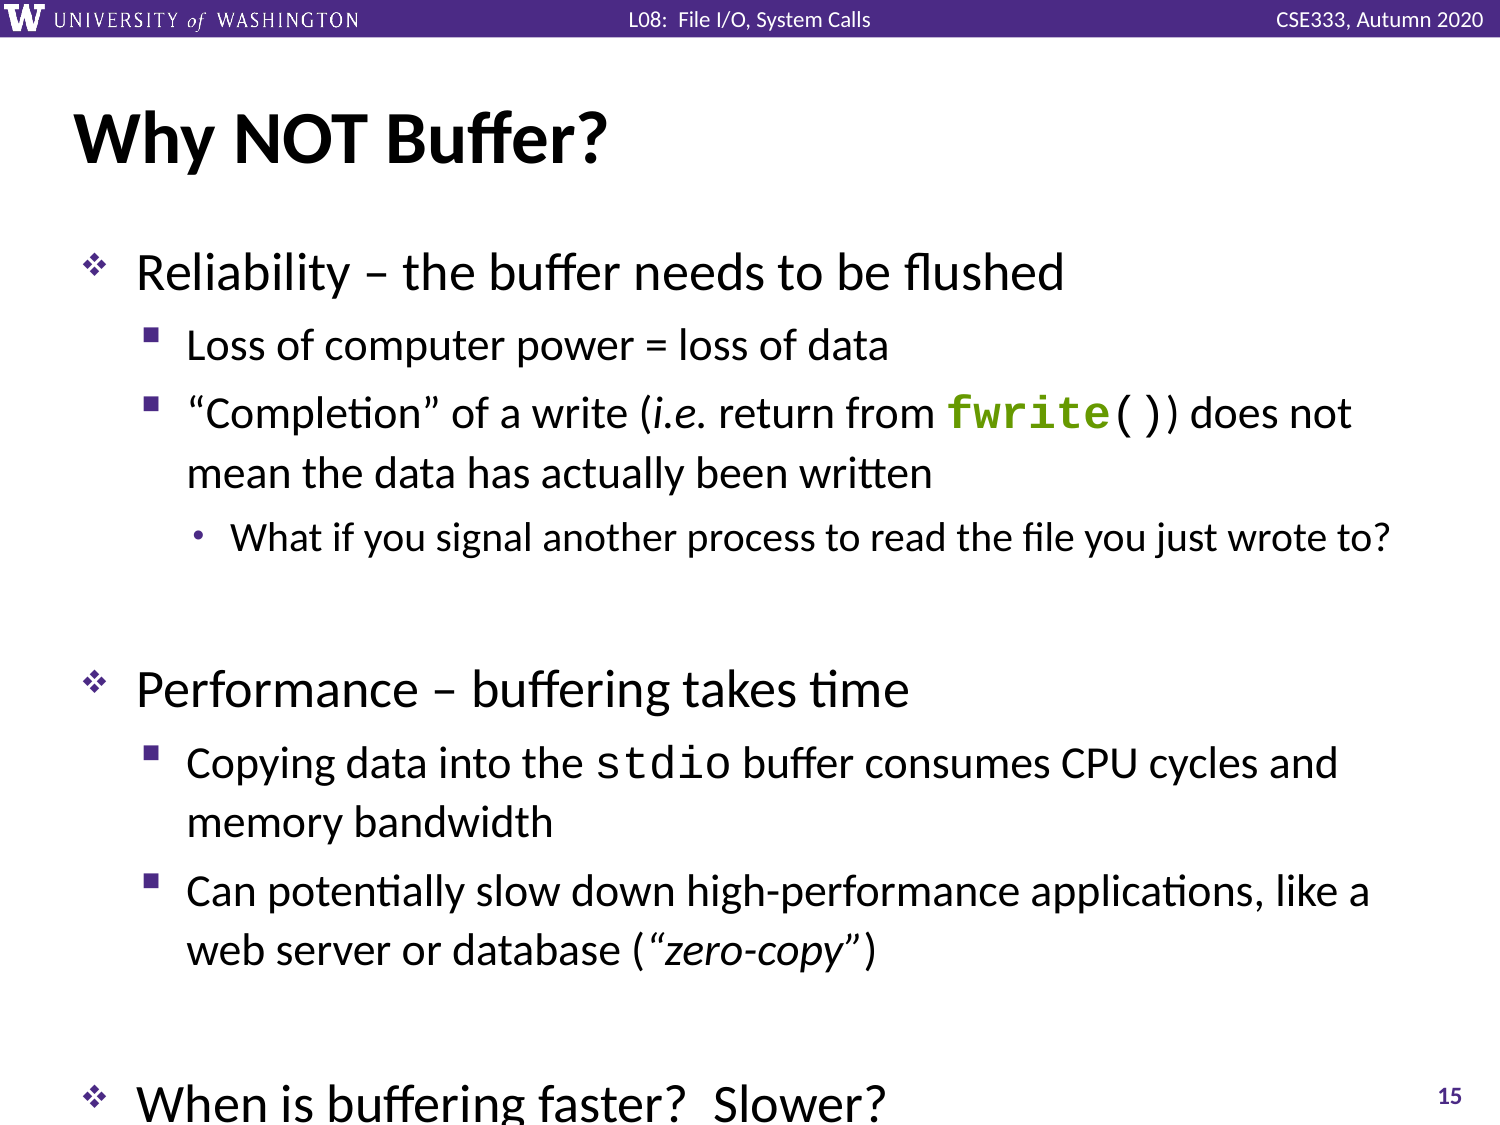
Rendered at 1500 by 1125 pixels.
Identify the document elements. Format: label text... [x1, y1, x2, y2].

list Reliability – the buffer needs to be flushed Loss of computer power = loss of data “Completion” of a write (i.e. return from fwrite()) does not mean the data has actually been written What if you signal another process to read the file you just wrote to? Performance – buffering takes time Copying data into the stdio buffer consumes CPU cycles and memory bandwidth Can potentially slow down high-performance applications, like a web server or database (“zero-copy”) When is buffering faster? Slower? [64, 223, 1438, 1040]
picture [4, 4, 358, 32]
title Why NOT Buffer? [58, 71, 1438, 197]
slide_number 15 [1400, 1065, 1500, 1125]
